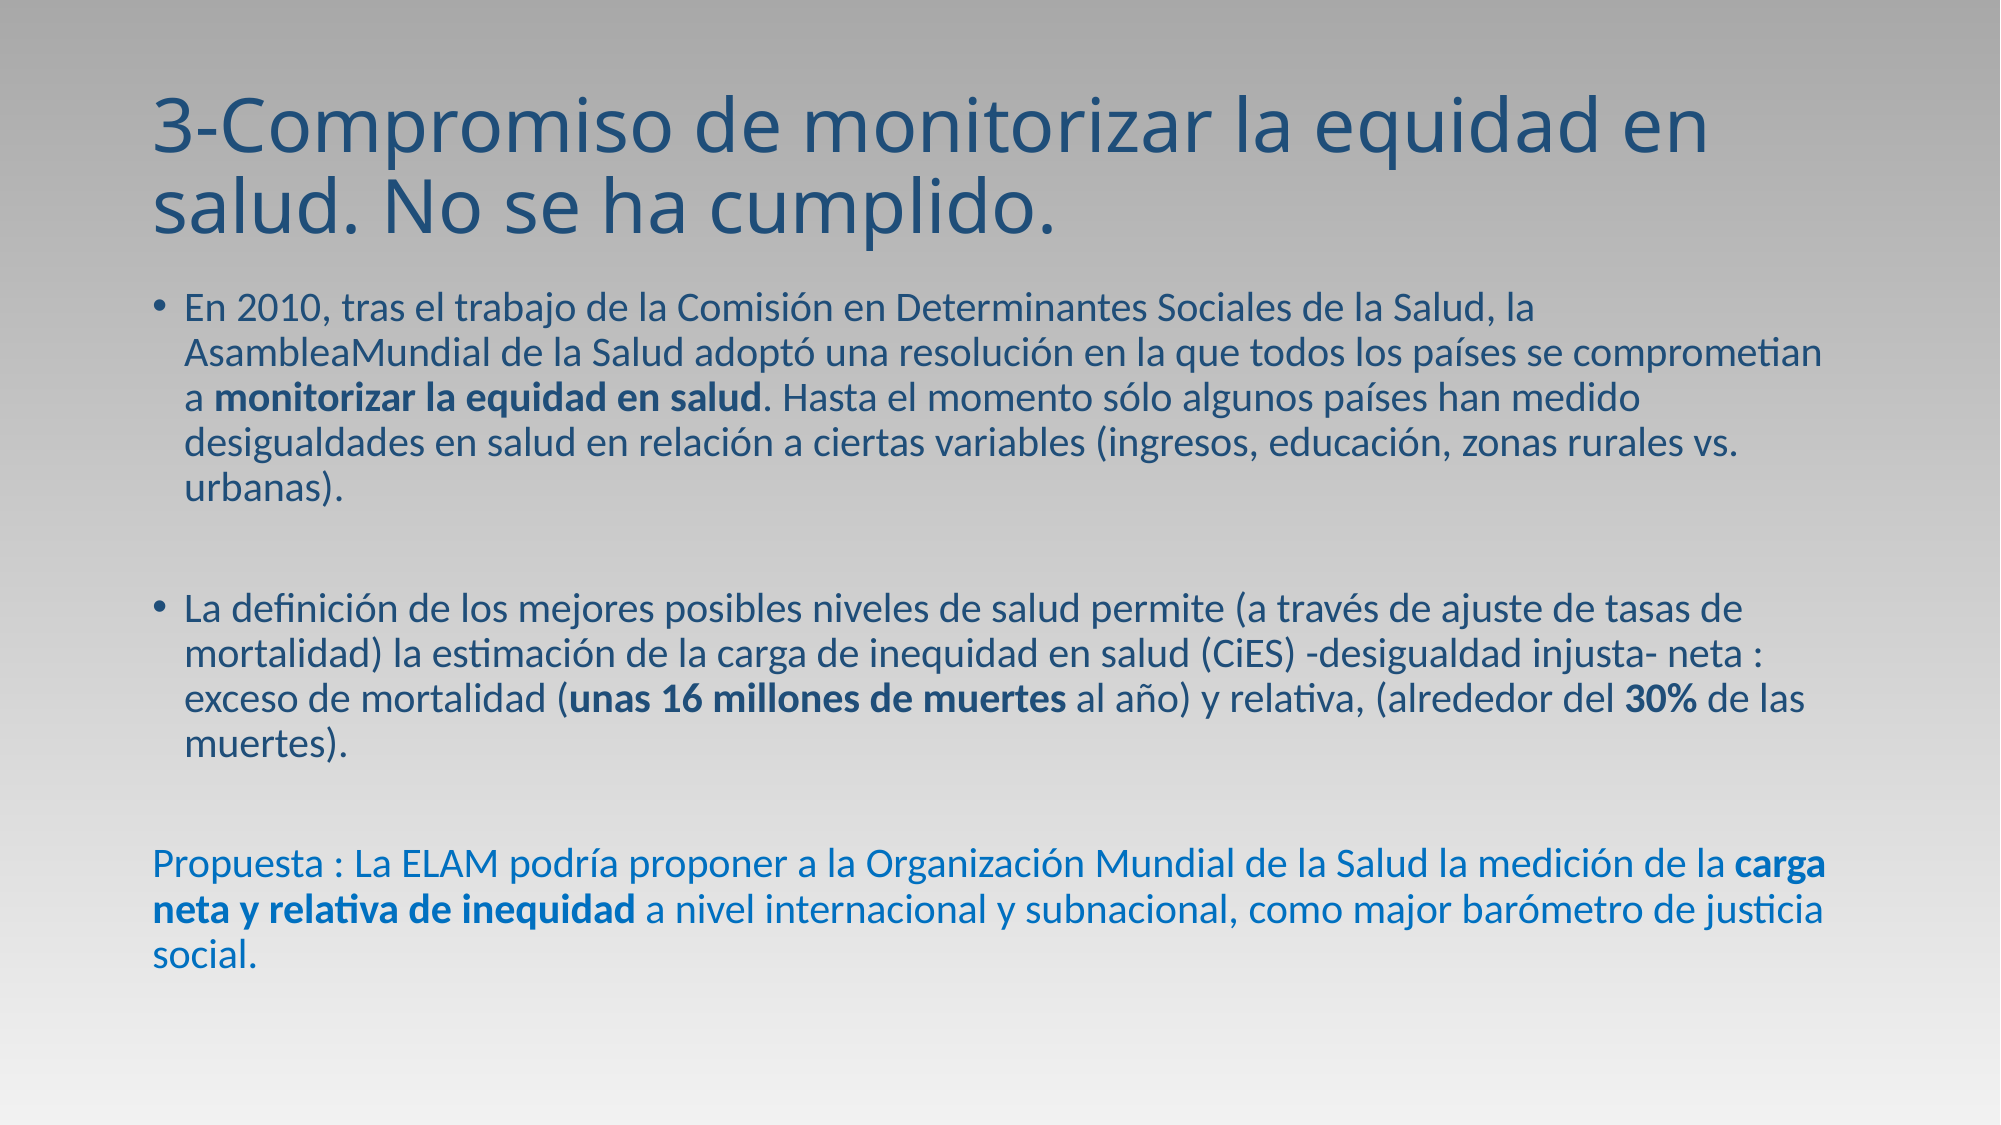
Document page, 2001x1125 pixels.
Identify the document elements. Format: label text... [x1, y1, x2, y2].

title 3-Compromiso de monitorizar la equidad en salud. No se ha cumplido. [137, 59, 1863, 277]
list En 2010, tras el trabajo de la Comisión en Determinantes Sociales de la Salud, la AsambleaMundial de la Salud adoptó una resolución en la que todos los países se comprometian a monitorizar la equidad en salud. Hasta el momento sólo algunos países han medido desigualdades en salud en relación a ciertas variables (ingresos, educación, zonas rurales vs. urbanas). La definición de los mejores posibles niveles de salud permite (a través de ajuste de tasas de mortalidad) la estimación de la carga de inequidad en salud (CiES) -desigualdad injusta- neta : exceso de mortalidad (unas 16 millones de muertes al año) y relativa, (alrededor del 30% de las muertes). Propuesta : La ELAM podría proponer a la Organización Mundial de la Salud la medición de la carga neta y relativa de inequidad a nivel internacional y subnacional, como major barómetro de justicia social. [137, 277, 1863, 992]
